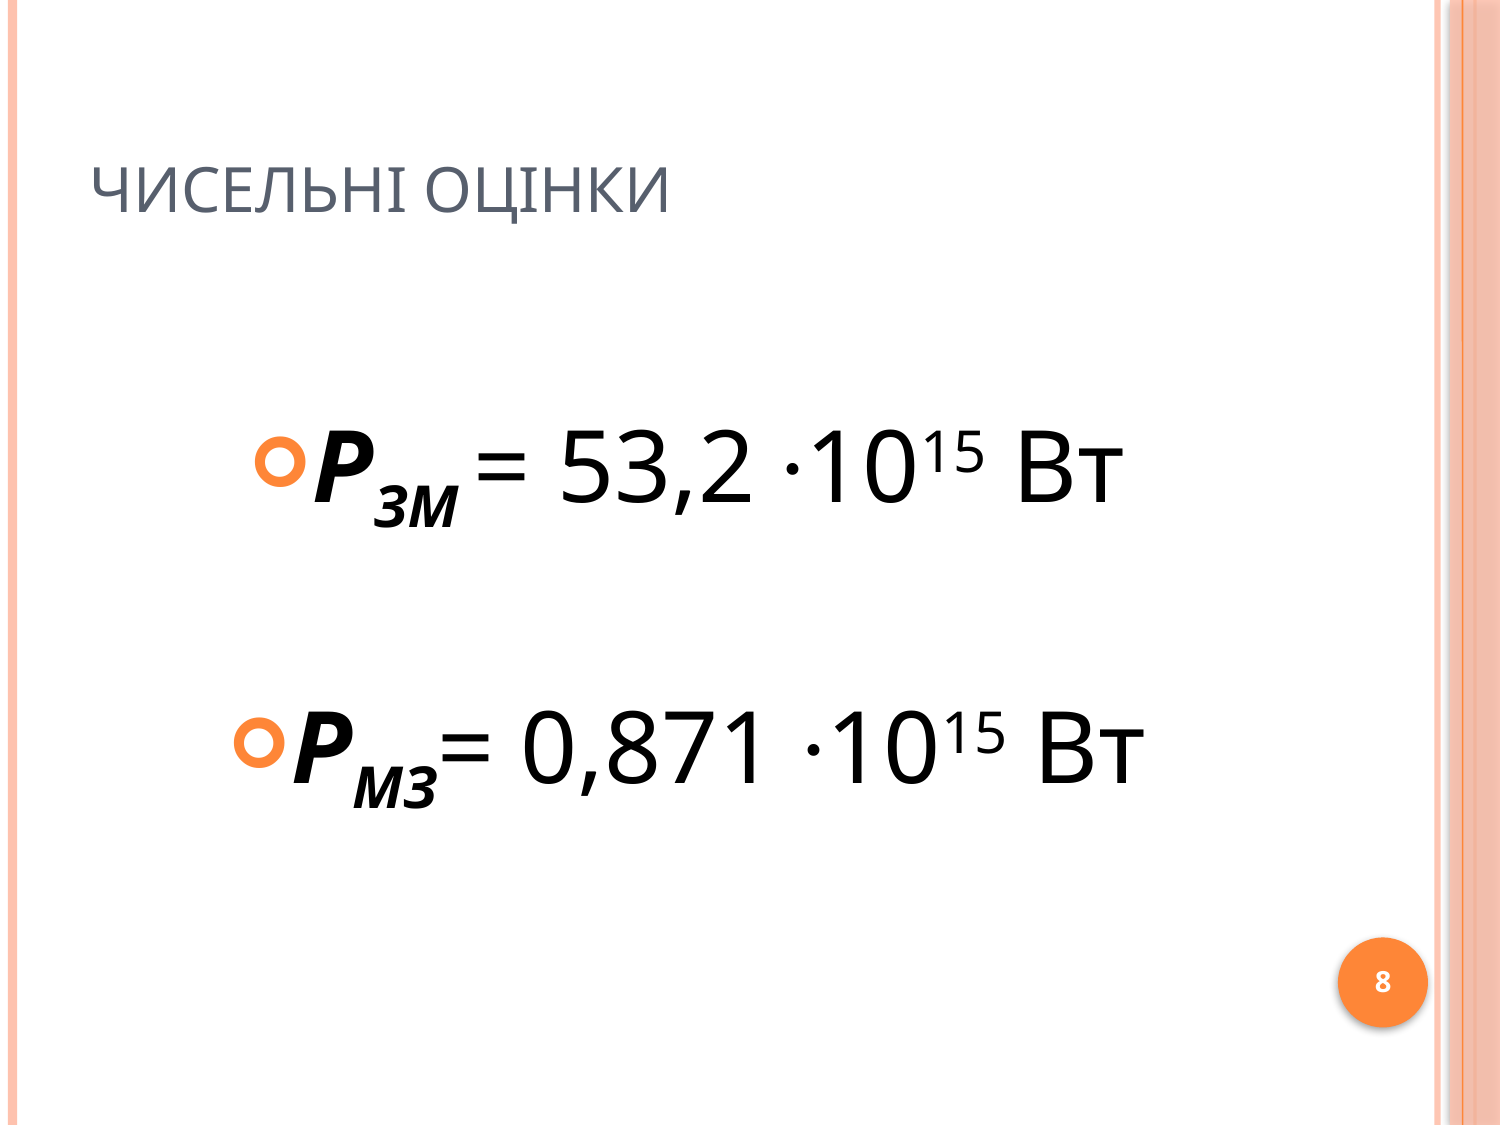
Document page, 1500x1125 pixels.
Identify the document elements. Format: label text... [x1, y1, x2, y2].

title Чисельні оцінки [75, 45, 1300, 233]
list PЗМ = 53,2 ∙1015 Вт PМЗ= 0,871 ∙1015 Вт [75, 262, 1300, 1062]
slide_number 8 [1333, 940, 1434, 1027]
